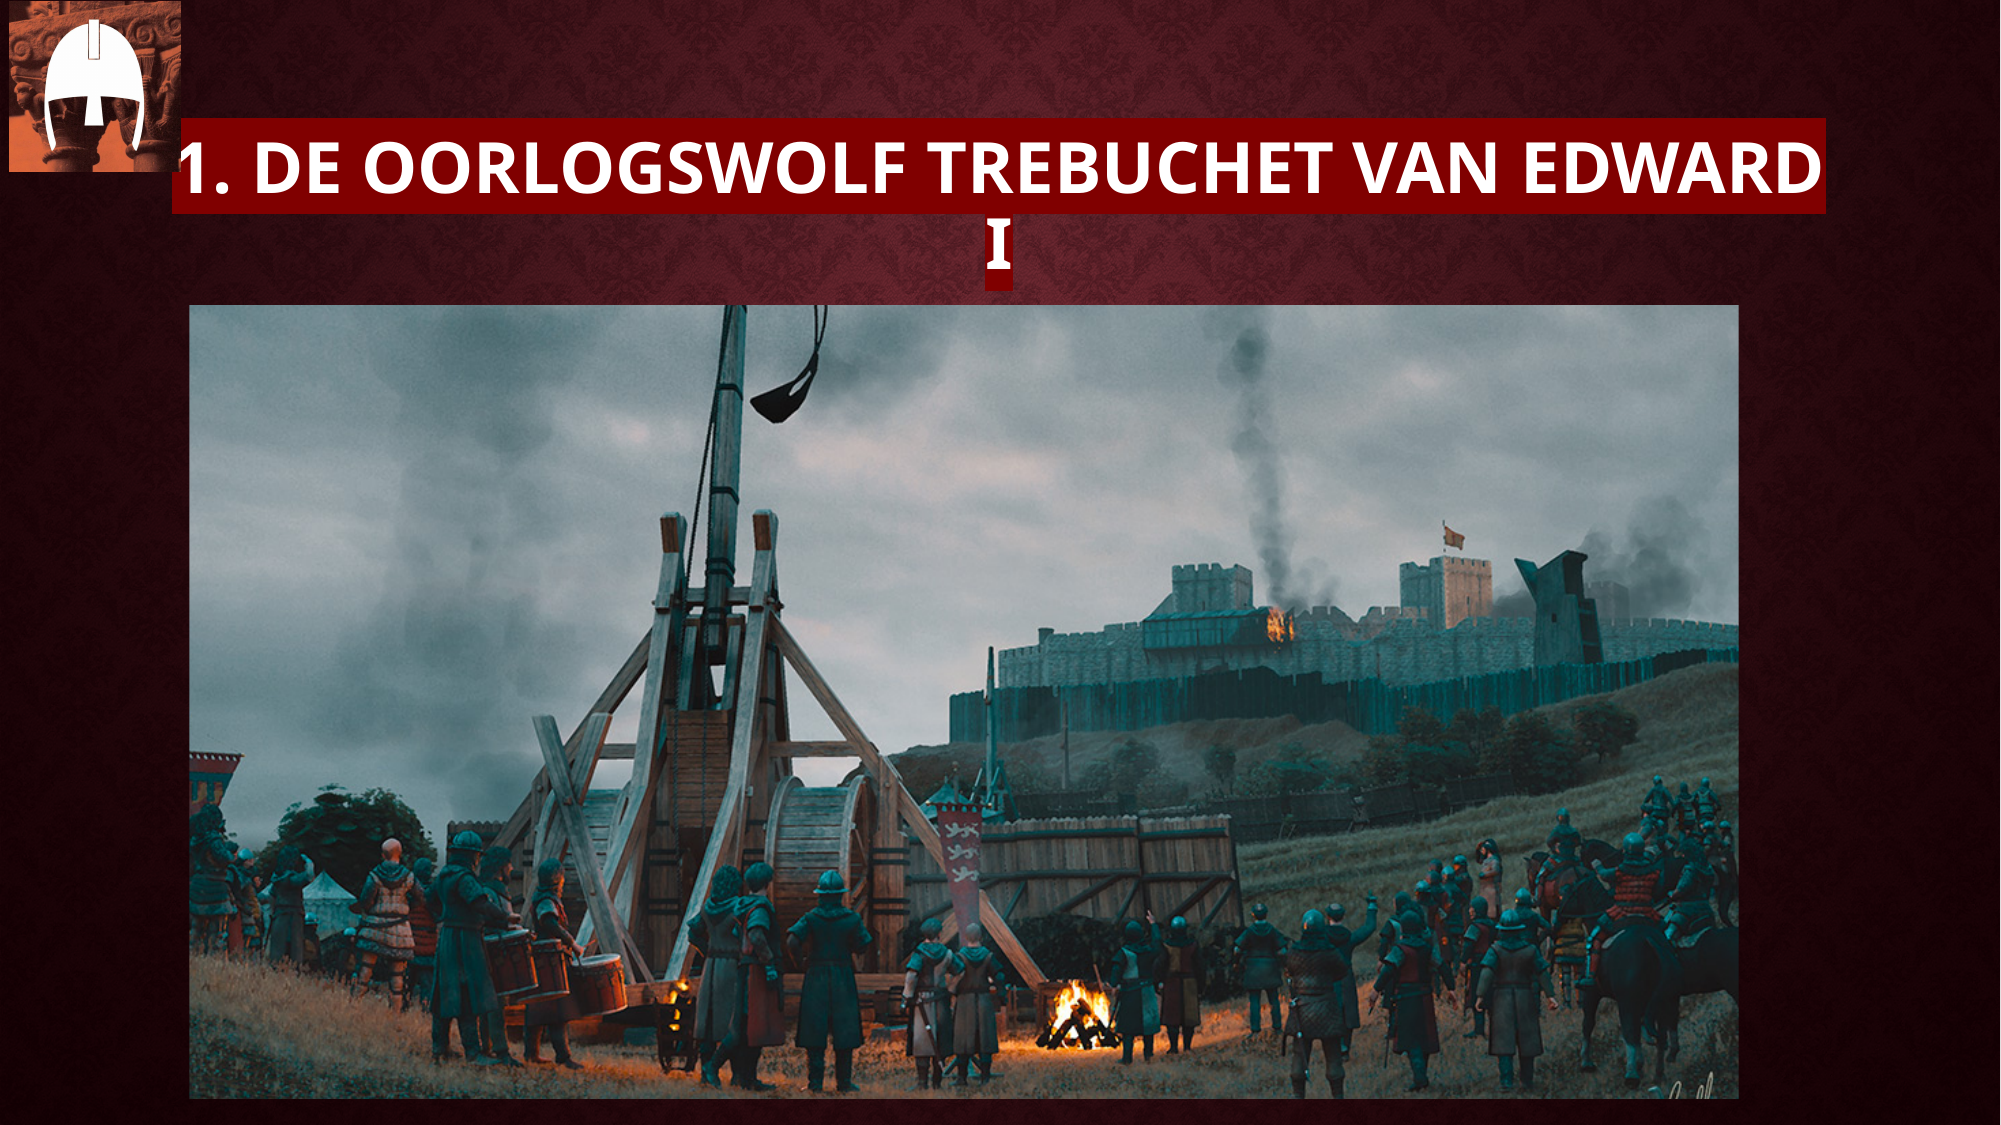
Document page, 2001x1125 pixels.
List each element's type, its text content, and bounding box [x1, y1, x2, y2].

picture [9, 1, 182, 173]
picture [188, 305, 1740, 1099]
title 1. De oorlogswolf trebuchet van Edward I [149, 99, 1849, 318]
